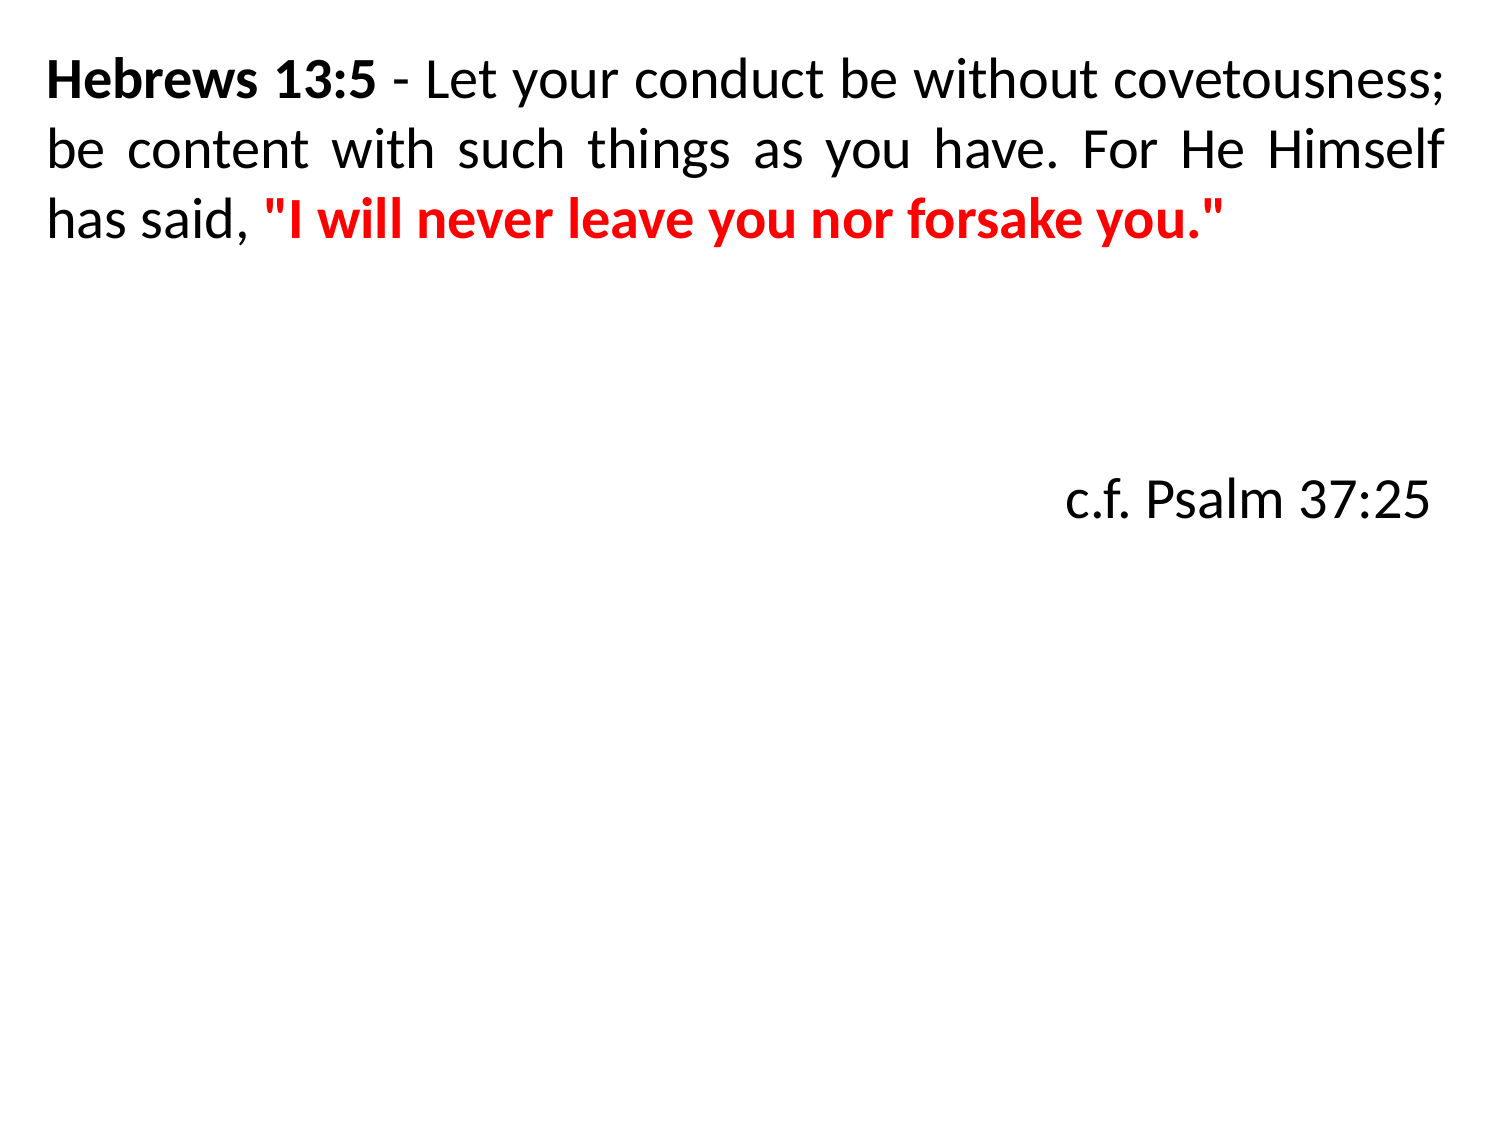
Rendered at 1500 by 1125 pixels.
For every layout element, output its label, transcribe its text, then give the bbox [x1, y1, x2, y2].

text_box Hebrews 13:5 - Let your conduct be without covetousness; be content with such things as you have. For He Himself has said, "I will never leave you nor forsake you." c.f. Psalm 37:25 [31, 33, 1462, 538]
